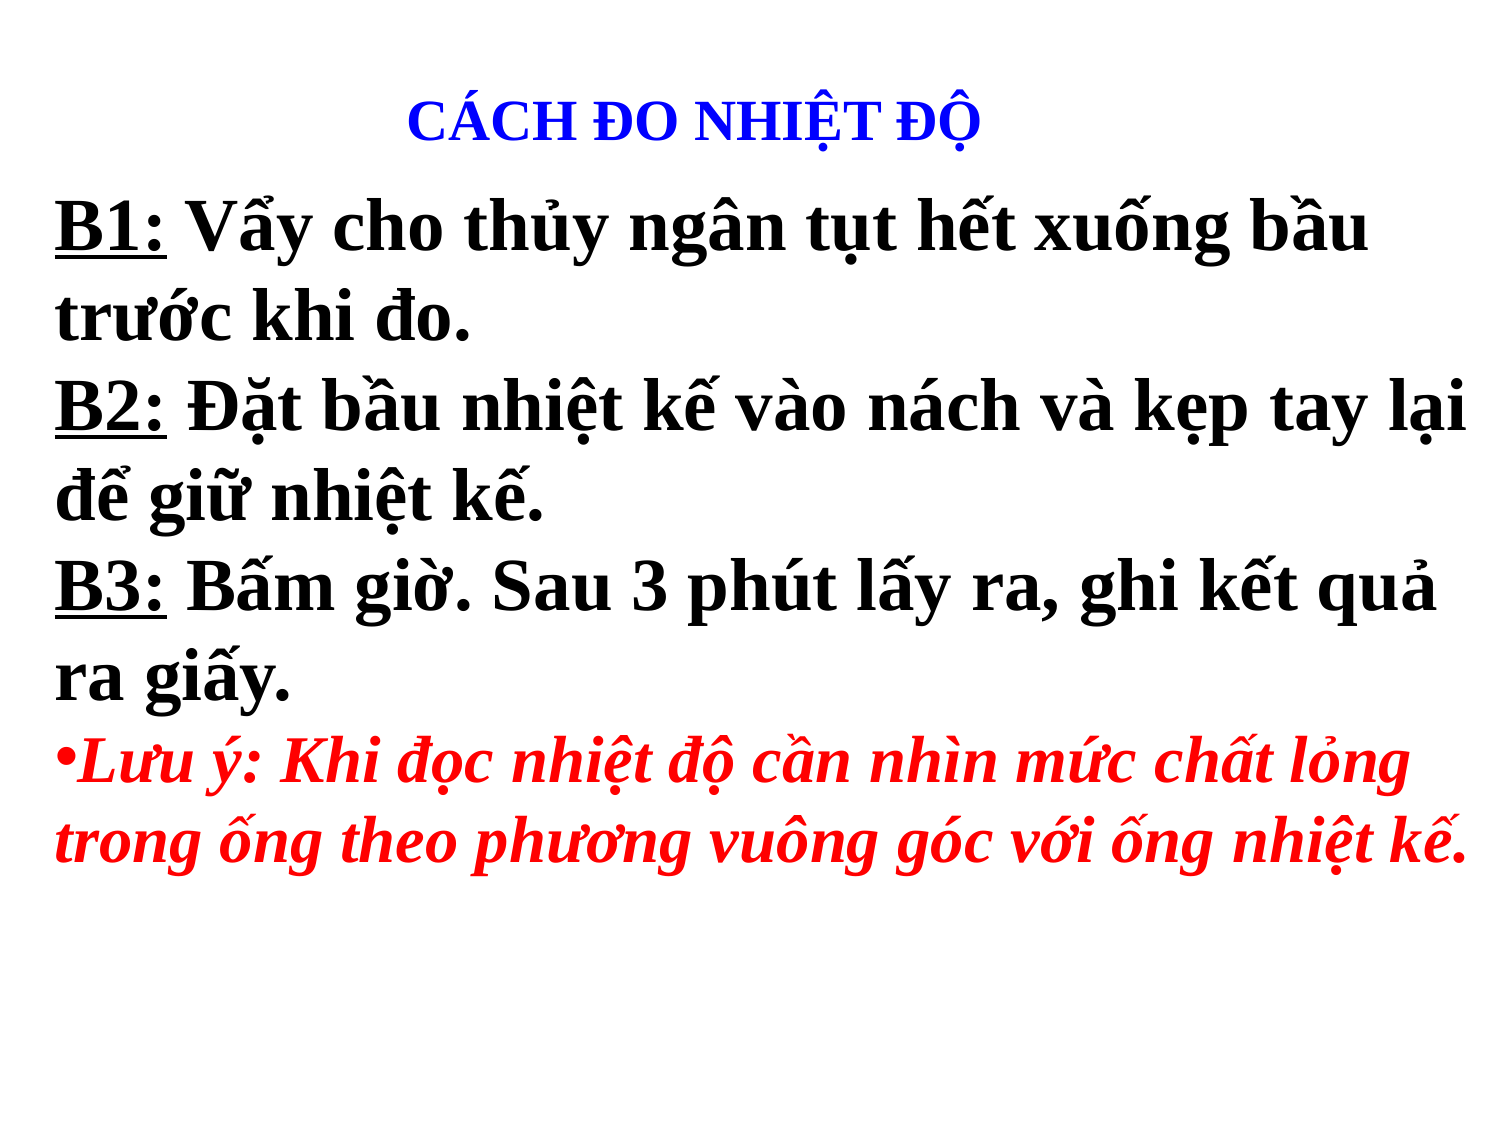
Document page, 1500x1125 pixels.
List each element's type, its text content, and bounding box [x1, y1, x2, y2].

text_box CÁCH ĐO NHIỆT ĐỘ [200, 75, 1189, 160]
text_box B1: Vẩy cho thủy ngân tụt hết xuống bầu trước khi đo. B2: Đặt bầu nhiệt kế vào nách và kẹp tay lại để giữ nhiệt kế. B3: Bấm giờ. Sau 3 phút lấy ra, ghi kết quả ra giấy. Lưu ý: Khi đọc nhiệt độ cần nhìn mức chất lỏng trong ống theo phương vuông góc với ống nhiệt kế. [39, 168, 1500, 883]
